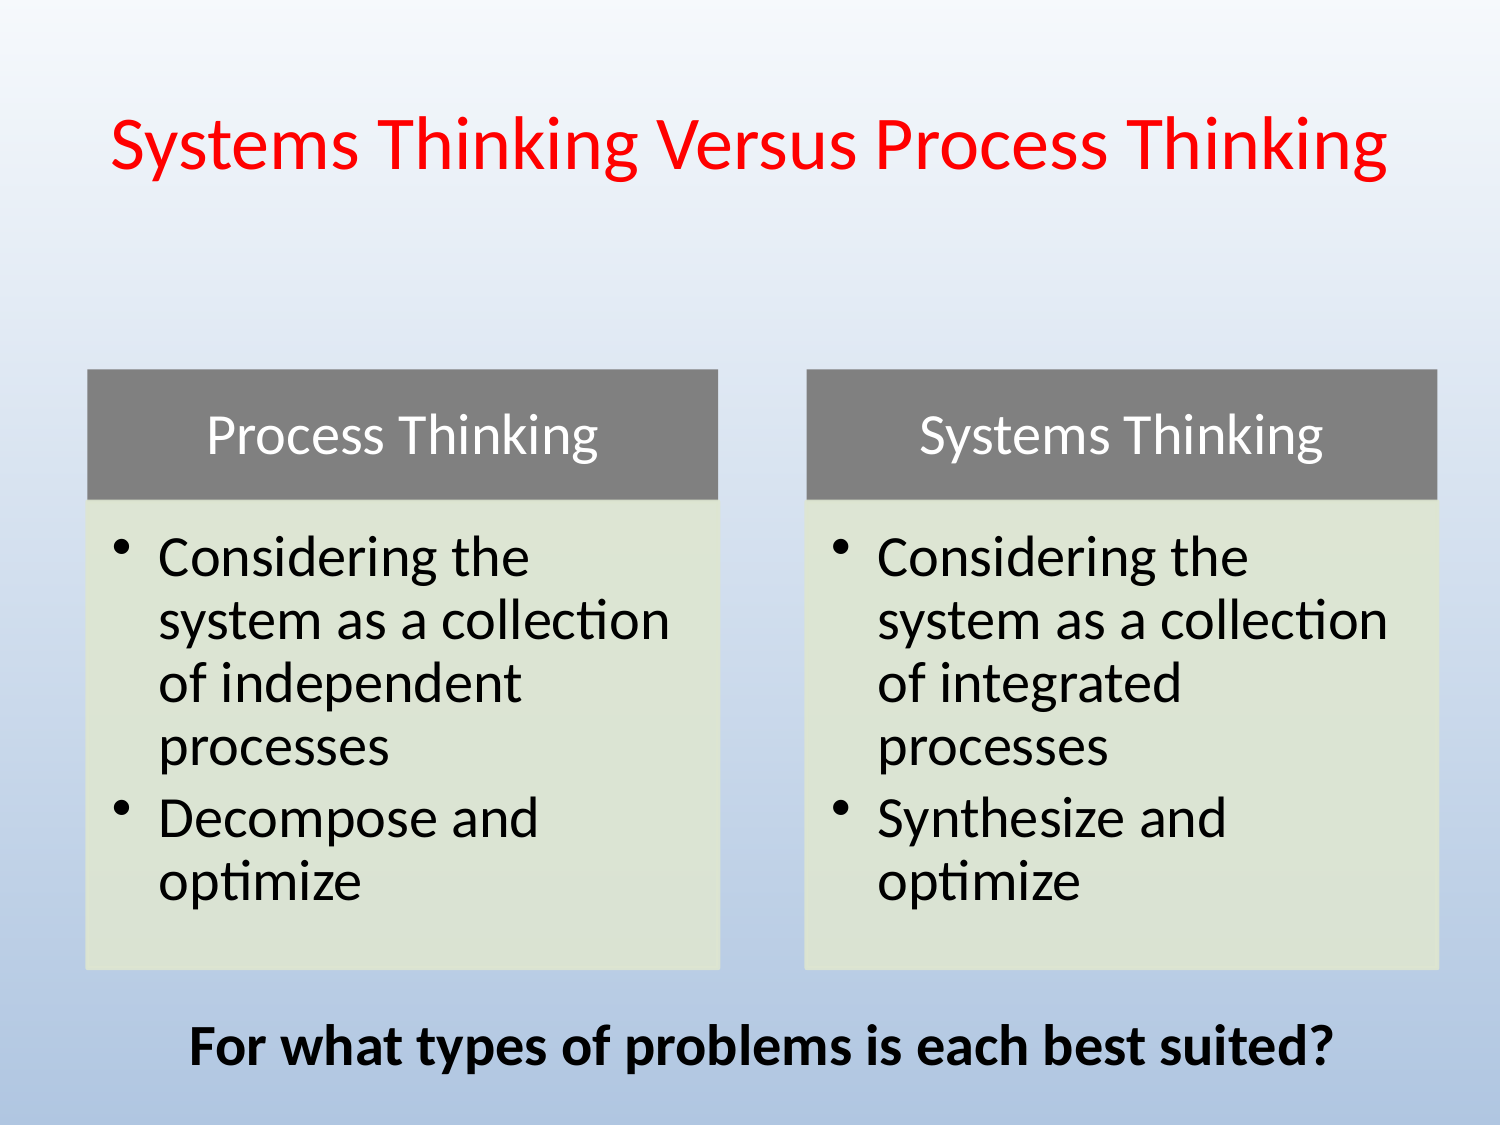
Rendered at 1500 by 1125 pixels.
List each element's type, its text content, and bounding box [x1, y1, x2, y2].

text_box For what types of problems is each best suited? [150, 999, 1375, 1085]
title Systems Thinking Versus Process Thinking [75, 45, 1425, 233]
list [87, 349, 1438, 988]
